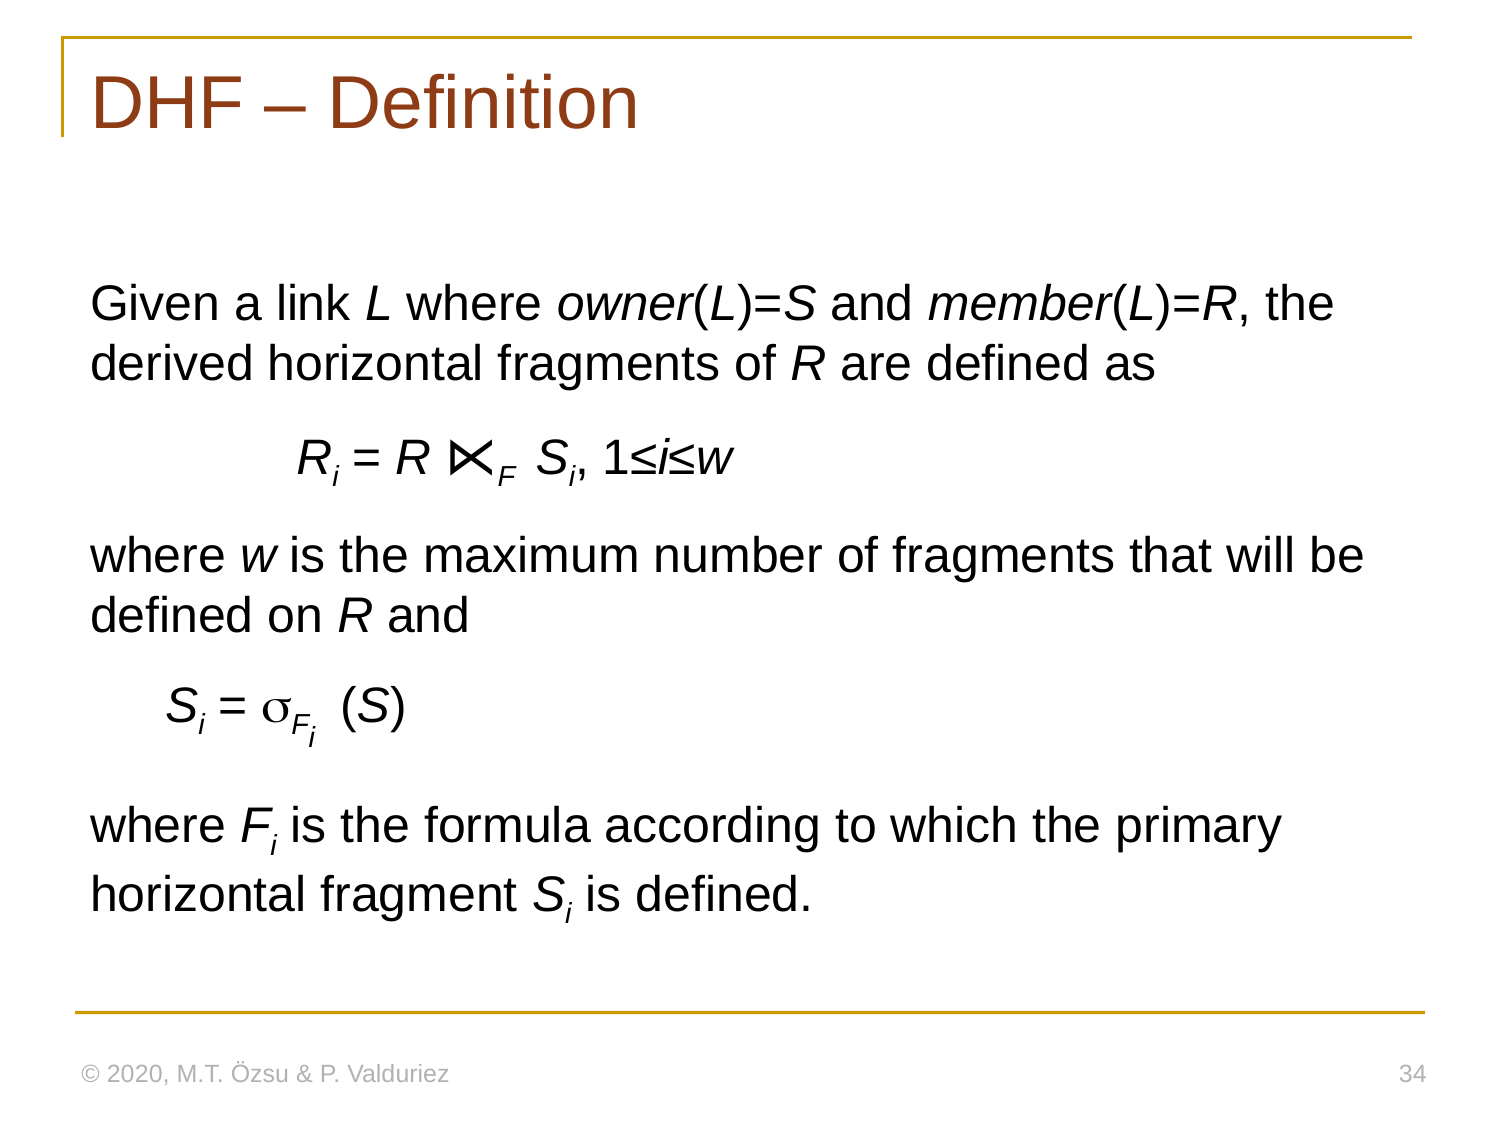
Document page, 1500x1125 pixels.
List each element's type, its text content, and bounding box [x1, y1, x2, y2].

list Given a link L where owner(L)=S and member(L)=R, the derived horizontal fragments of R are defined as Ri = R ⋉F Si, 1≤i≤w where w is the maximum number of fragments that will be defined on R and Si = Fi (S) where Fi is the formula according to which the primary horizontal fragment Si is defined. [74, 262, 1426, 1006]
footer © 2020, M.T. Özsu & P. Valduriez [66, 1042, 573, 1103]
slide_number 34 [1104, 1042, 1442, 1103]
title DHF – Definition [74, 45, 1426, 233]
